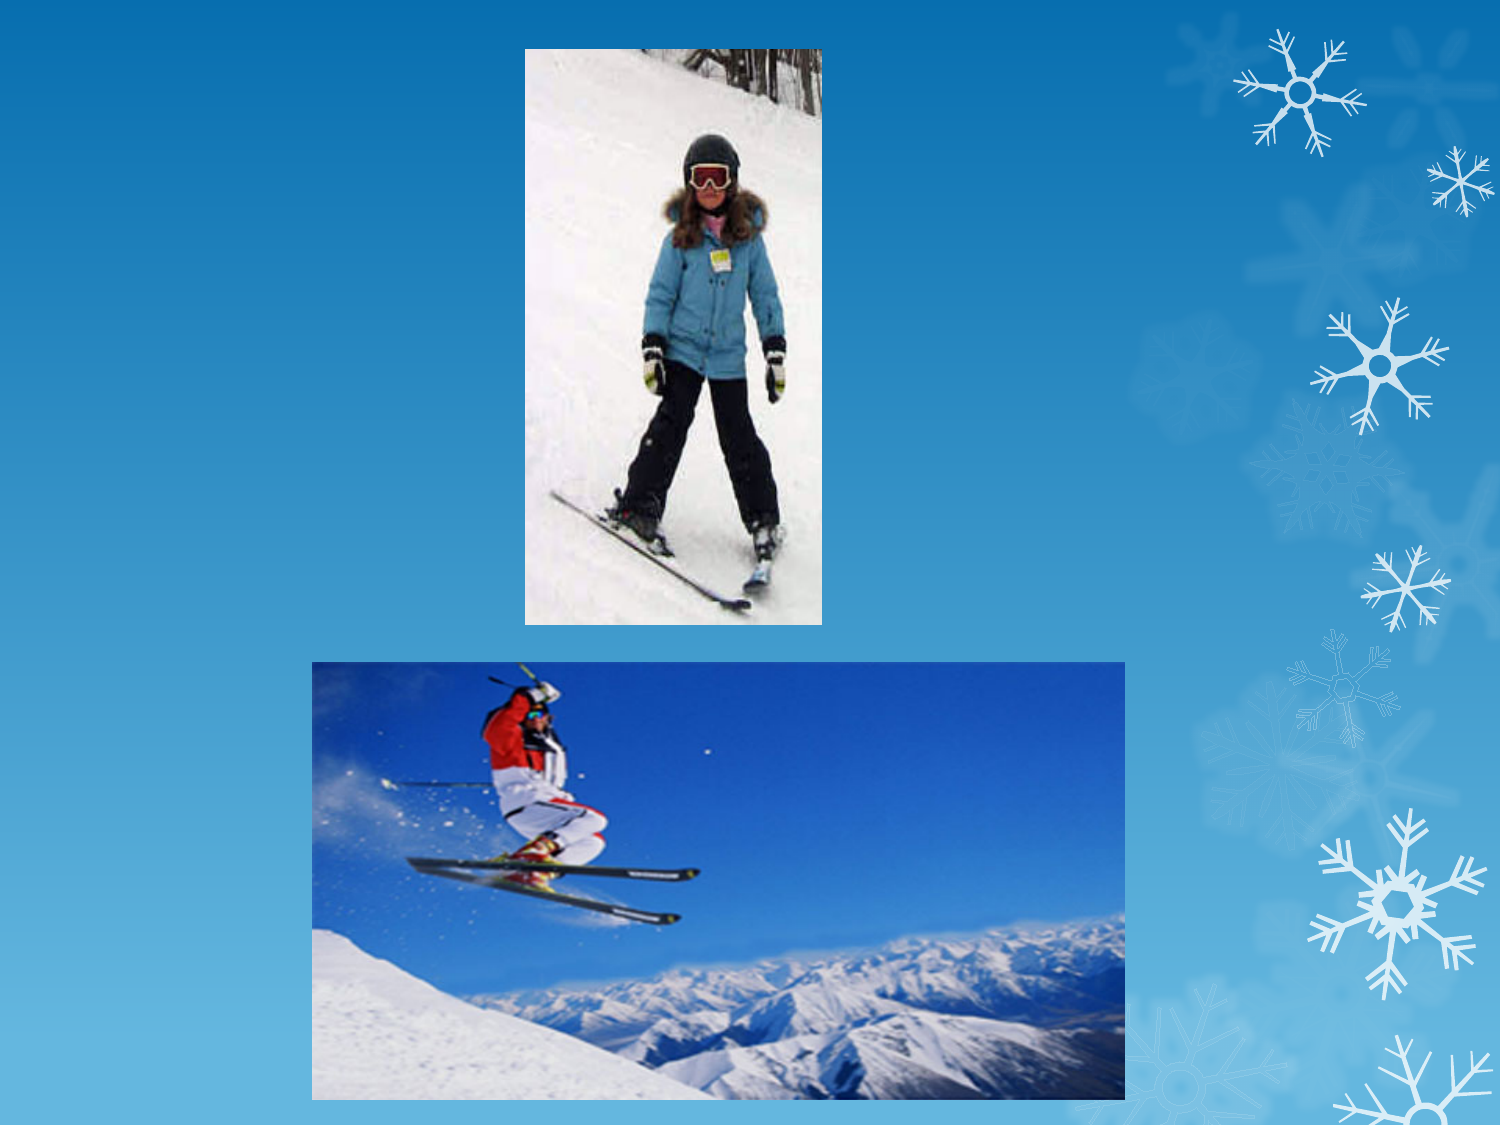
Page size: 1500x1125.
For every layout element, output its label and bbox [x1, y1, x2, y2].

picture [524, 49, 823, 626]
picture [311, 661, 1126, 1101]
